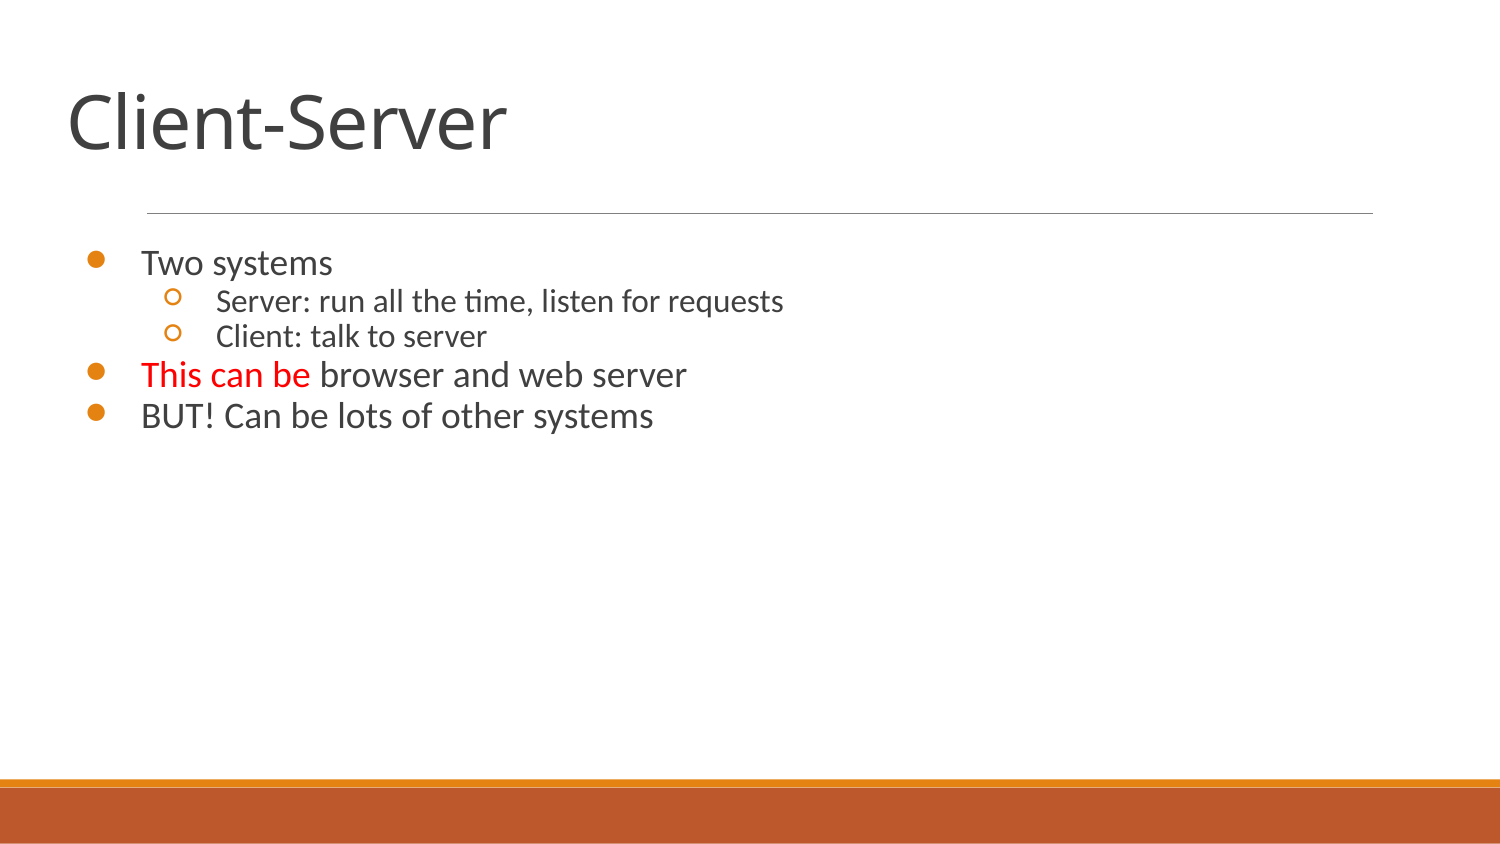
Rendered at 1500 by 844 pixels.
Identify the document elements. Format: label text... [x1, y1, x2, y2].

list Two systems Server: run all the time, listen for requests Client: talk to server This can be browser and web server BUT! Can be lots of other systems [51, 227, 1449, 750]
title Client-Server [51, 72, 1449, 167]
